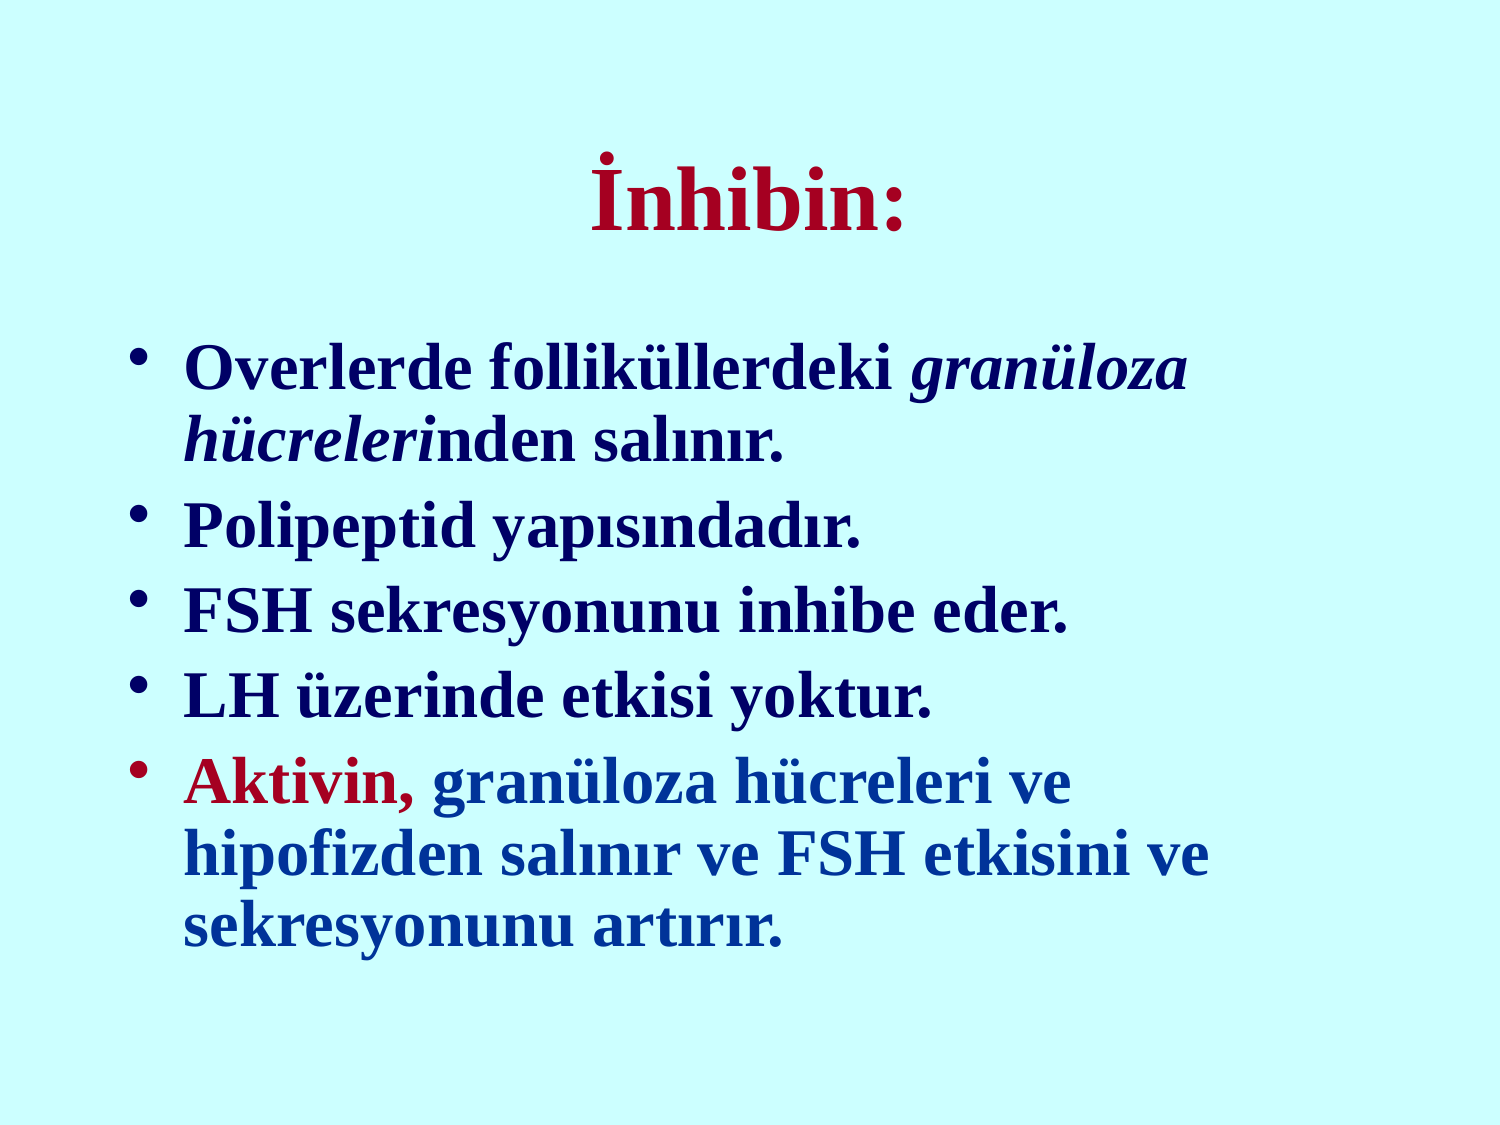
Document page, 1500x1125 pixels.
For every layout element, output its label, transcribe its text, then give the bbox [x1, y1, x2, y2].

title İnhibin: [112, 99, 1388, 288]
list Overlerde folliküllerdeki granüloza hücrelerinden salınır. Polipeptid yapısındadır. FSH sekresyonunu inhibe eder. LH üzerinde etkisi yoktur. Aktivin, granüloza hücreleri ve hipofizden salınır ve FSH etkisini ve sekresyonunu artırır. [112, 324, 1388, 1001]
